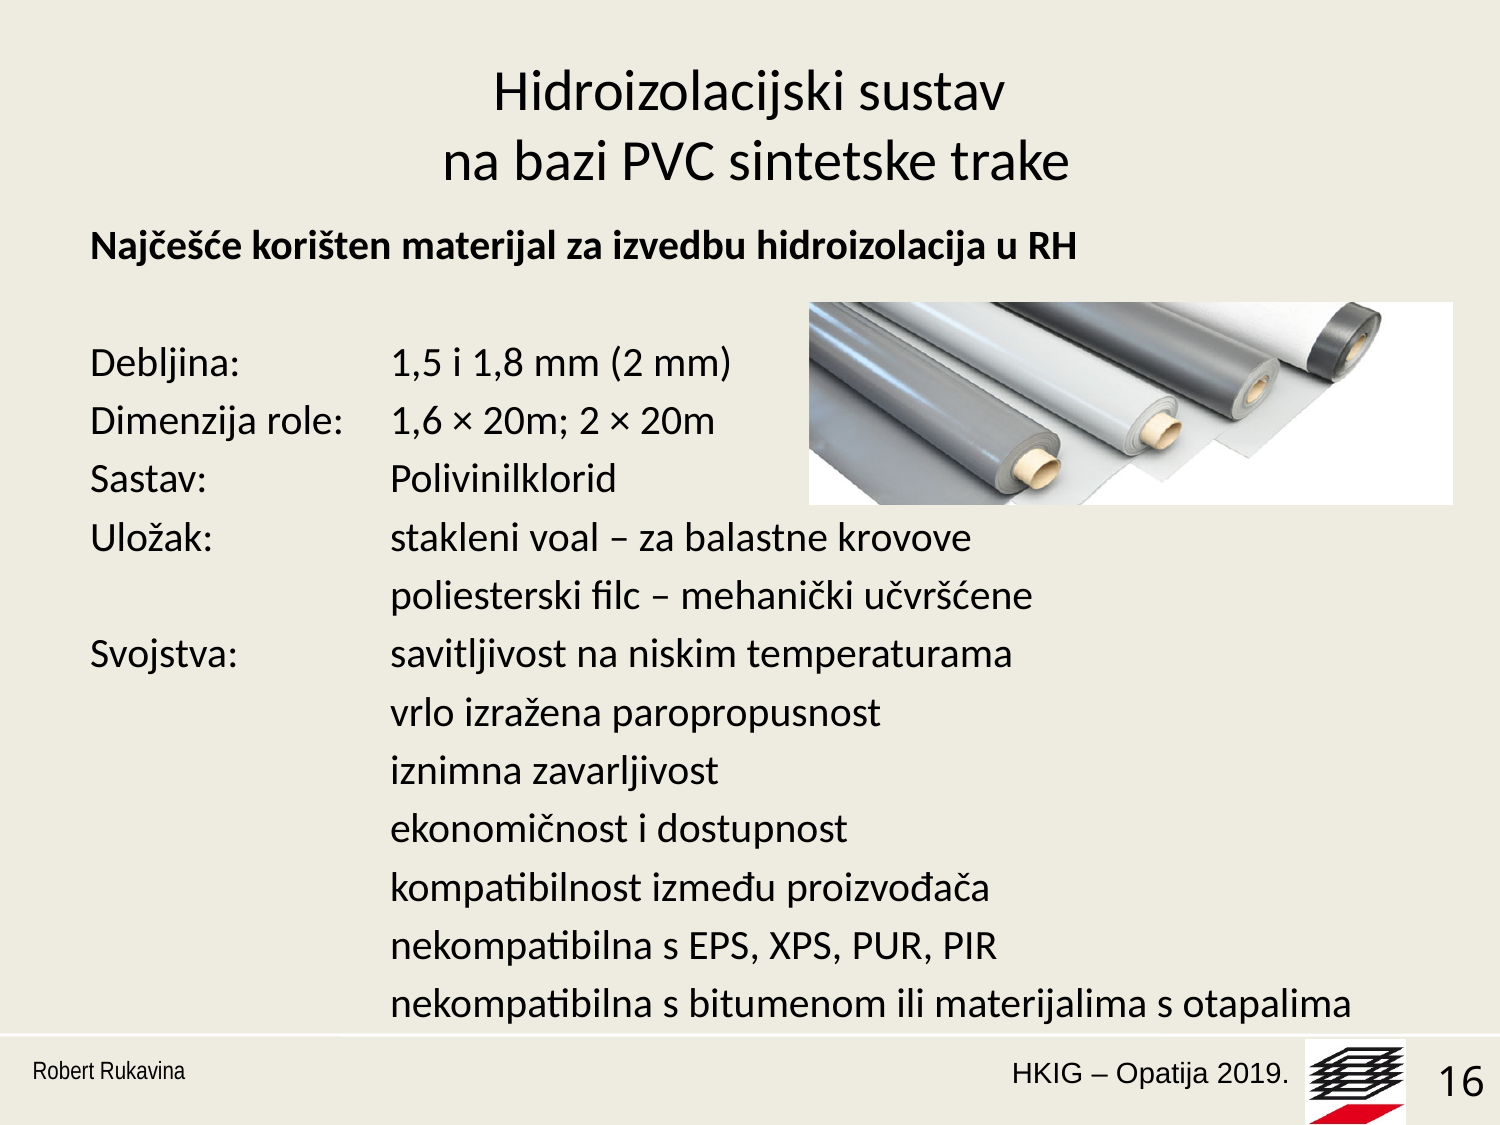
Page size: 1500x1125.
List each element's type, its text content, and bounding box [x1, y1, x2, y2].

picture [808, 302, 1454, 505]
slide_number 16 [1316, 1046, 1500, 1125]
slide_number Robert Rukavina [17, 1046, 343, 1125]
title Hidroizolacijski sustav na bazi PVC sintetske trake [75, 45, 1425, 209]
list Najčešće korišten materijal za izvedbu hidroizolacija u RH Debljina: 1,5 i 1,8 mm (2 mm) Dimenzija role: 1,6 × 20m; 2 × 20m Sastav: Polivinilklorid Uložak: stakleni voal – za balastne krovove poliesterski filc – mehanički učvršćene Svojstva: savitljivost na niskim temperaturama vrlo izražena paropropusnost iznimna zavarljivost ekonomičnost i dostupnost kompatibilnost između proizvođača nekompatibilna s EPS, XPS, PUR, PIR nekompatibilna s bitumenom ili materijalima s otapalima [75, 210, 1483, 1038]
picture [1305, 1039, 1406, 1125]
